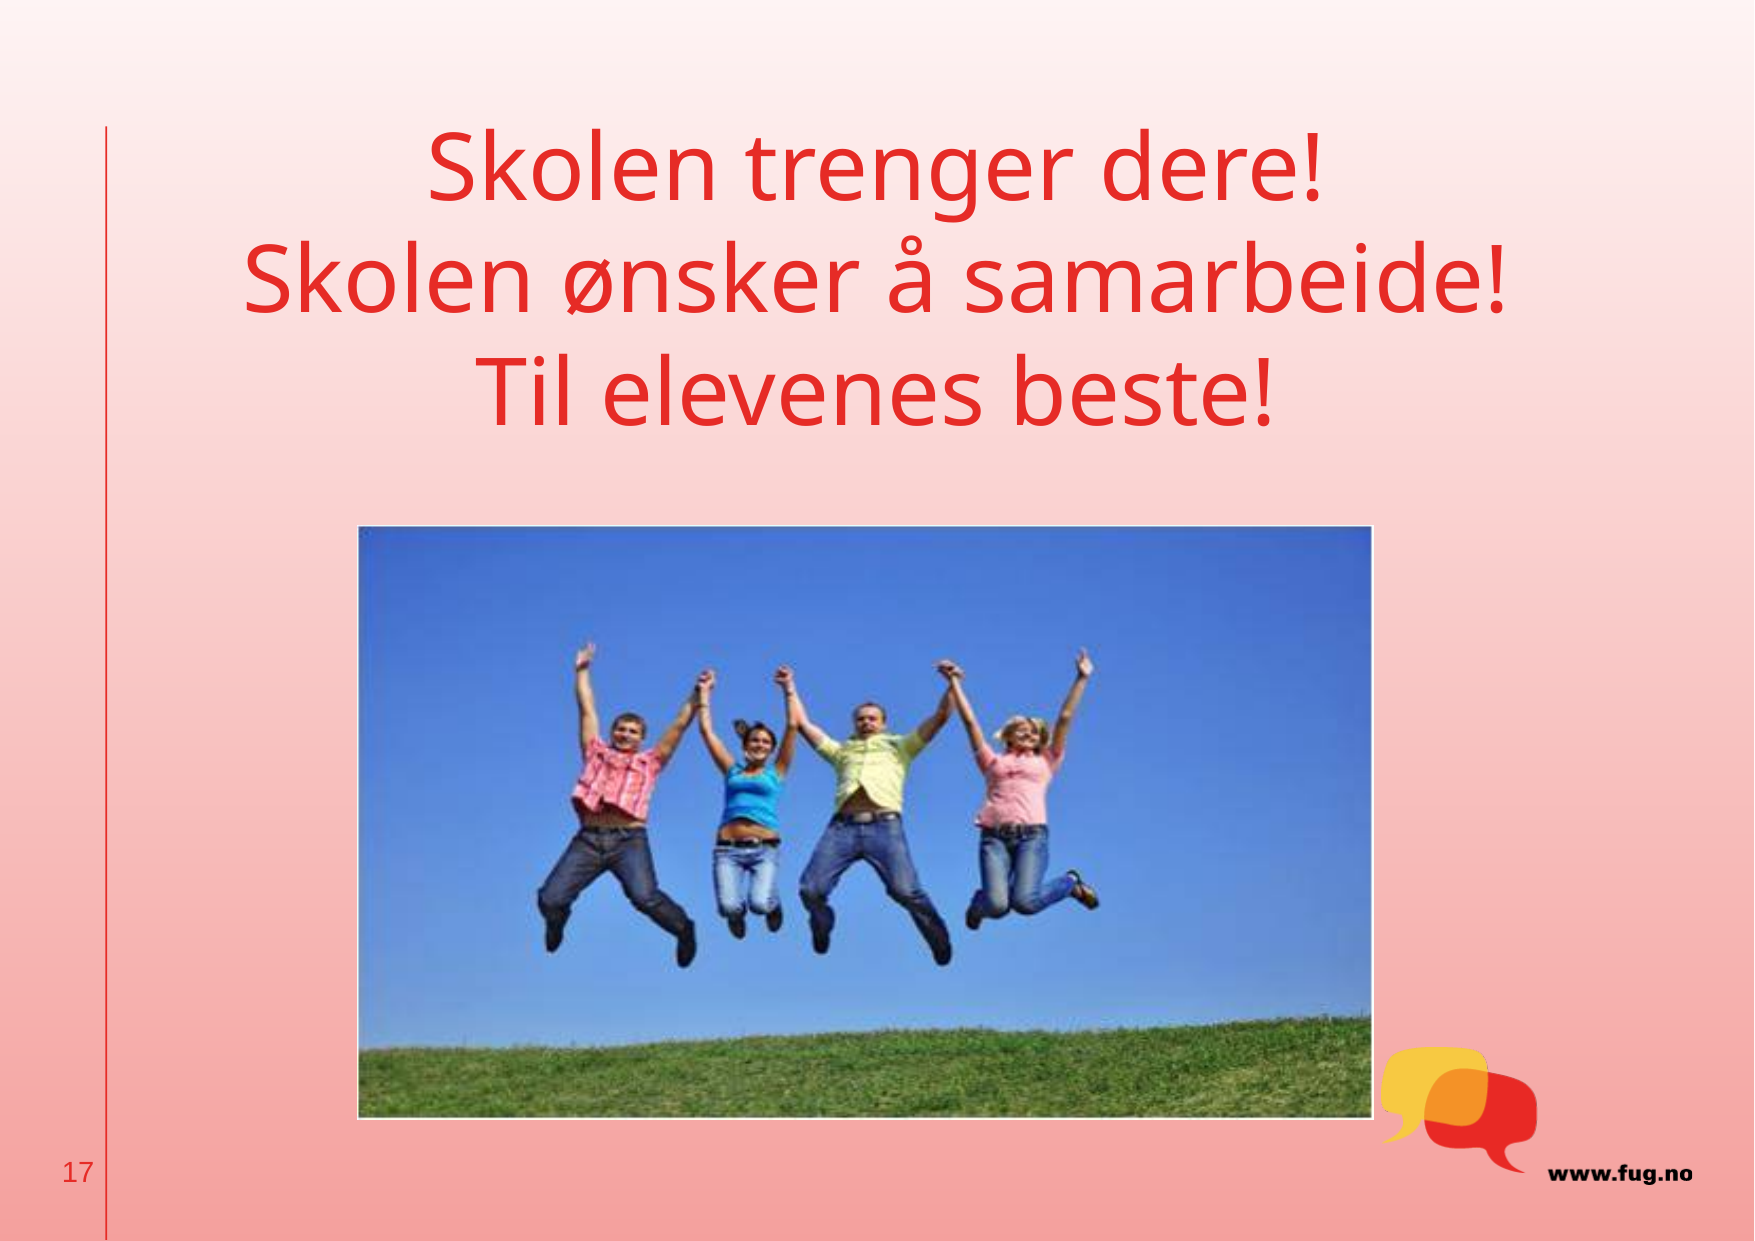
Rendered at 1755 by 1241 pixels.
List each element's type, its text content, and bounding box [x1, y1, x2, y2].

title Skolen trenger dere! Skolen ønsker å samarbeide! Til elevenes beste! [117, 105, 1636, 231]
picture [1381, 1047, 1693, 1185]
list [357, 525, 1374, 1120]
slide_number 17 [26, 1152, 107, 1212]
